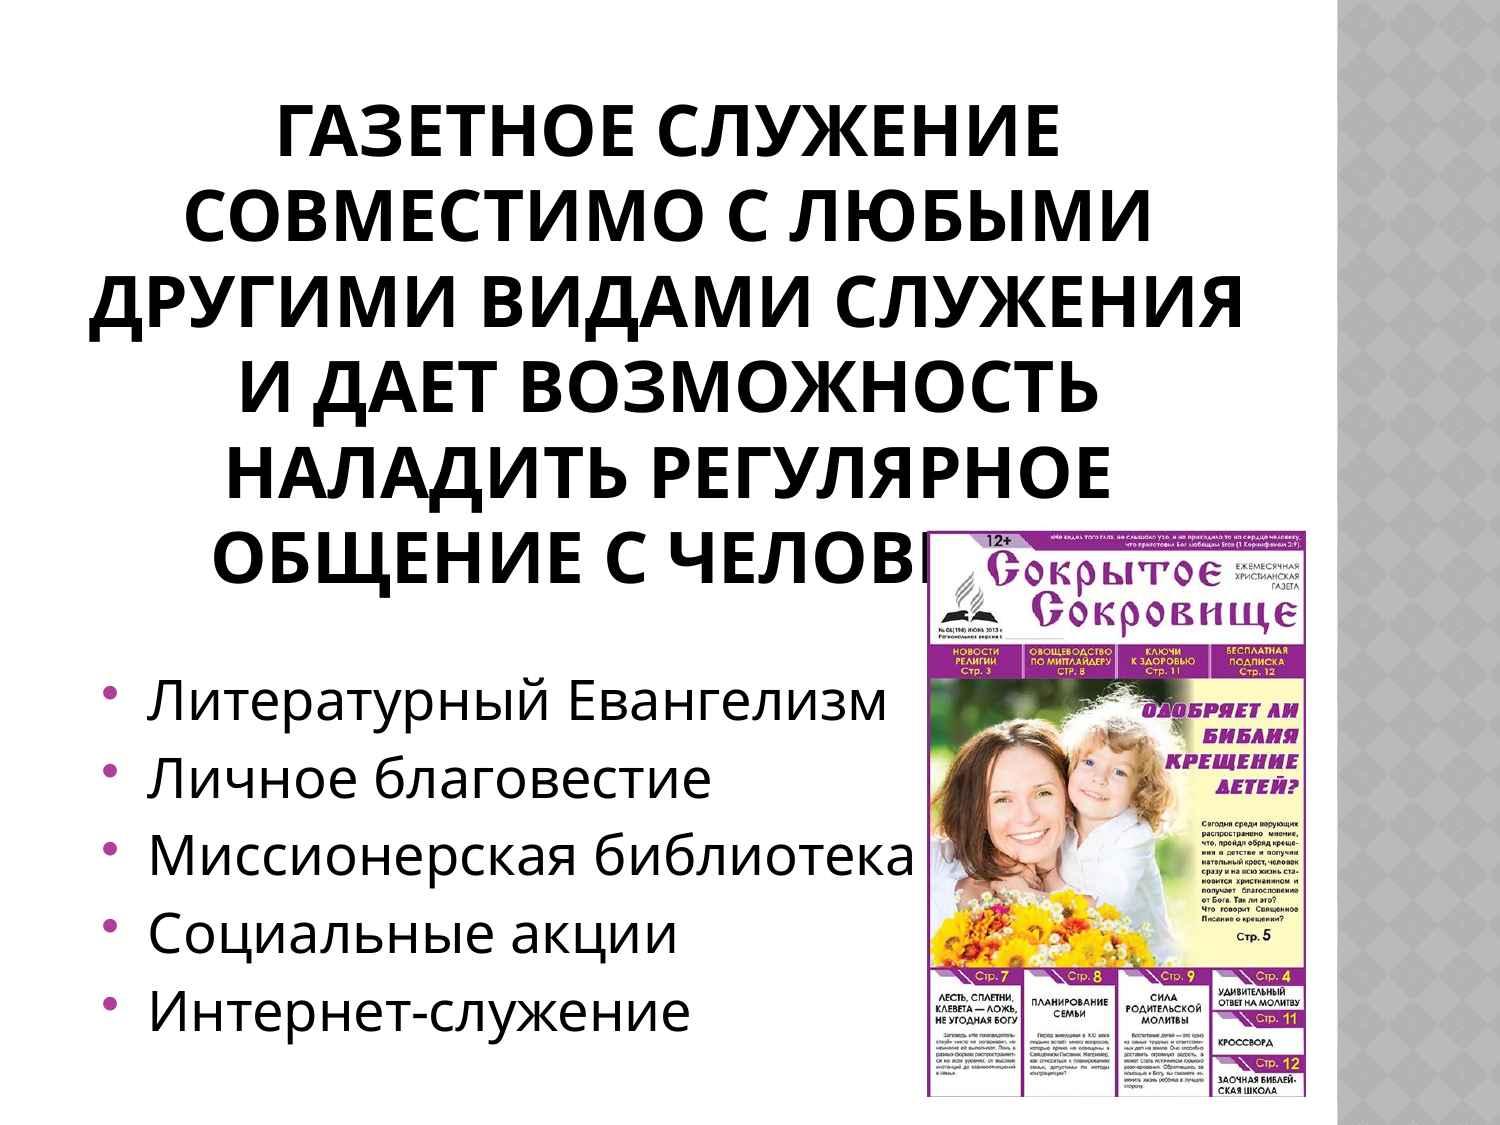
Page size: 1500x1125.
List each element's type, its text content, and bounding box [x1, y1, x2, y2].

title газетное служение совместимо с любыми другими видами служения и дает возможность наладить регулярное общение с человеком [75, 52, 1263, 598]
picture [926, 526, 1306, 1097]
list Литературный Евангелизм Личное благовестие Миссионерская библиотека Социальные акции Интернет-служение [88, 656, 920, 1059]
